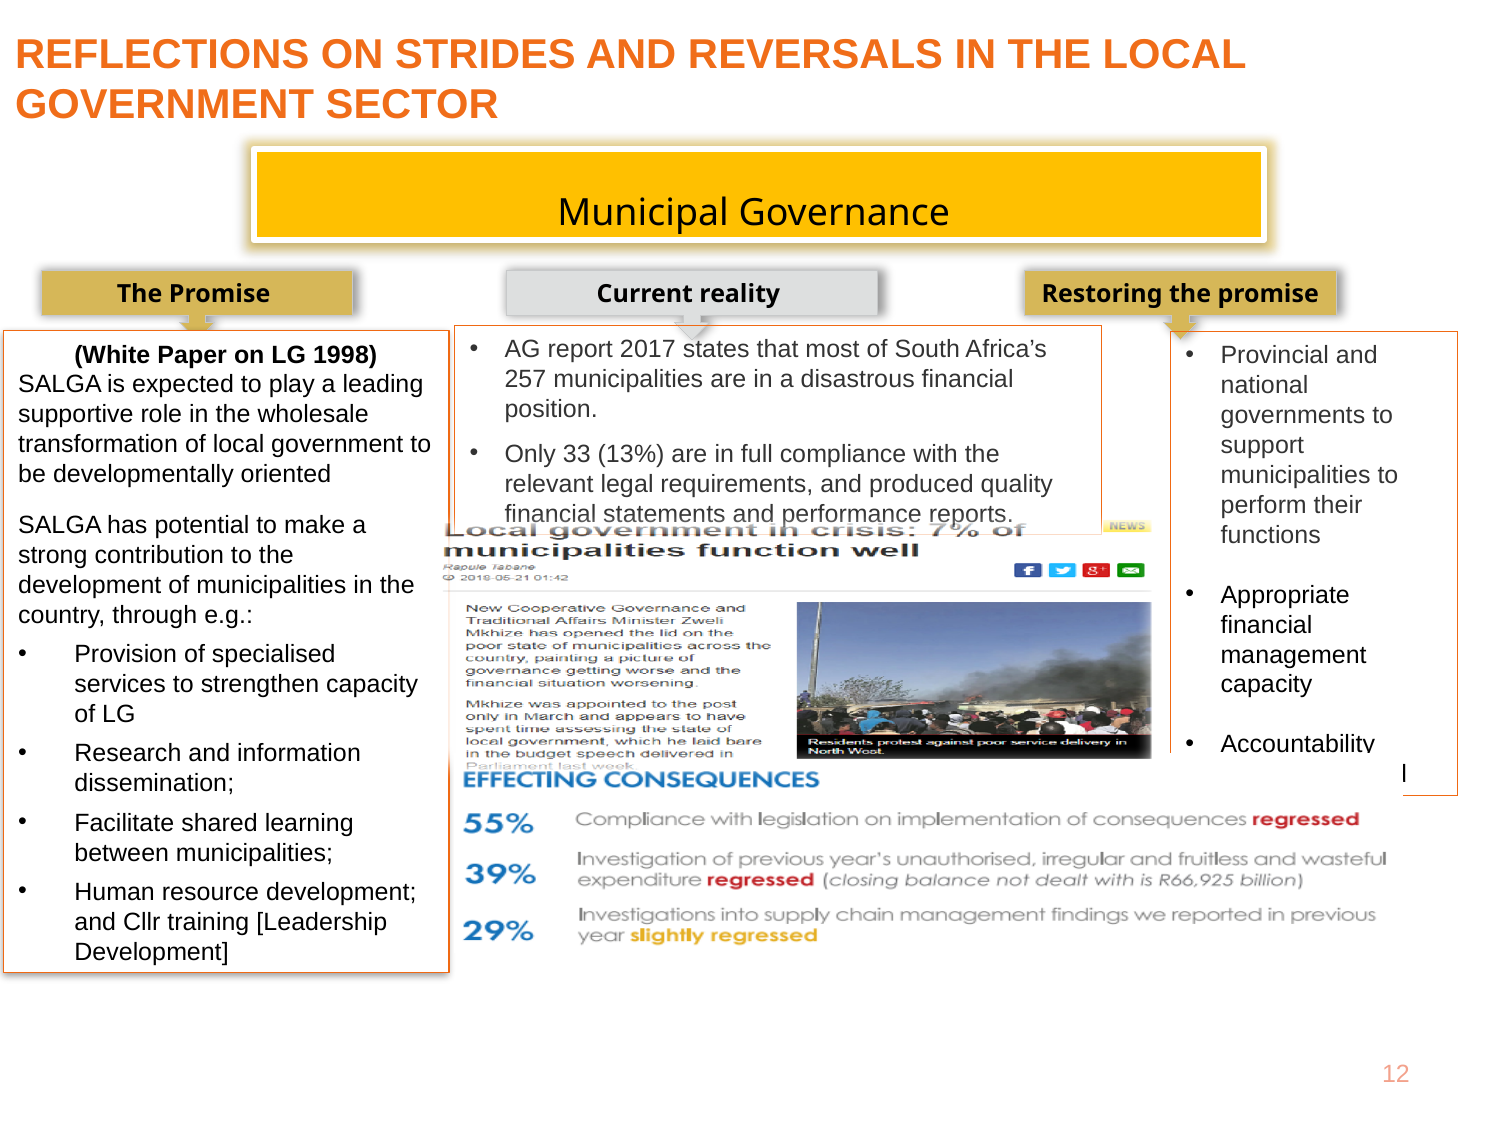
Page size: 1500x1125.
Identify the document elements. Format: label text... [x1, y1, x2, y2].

text_box AG report 2017 states that most of South Africa’s 257 municipalities are in a disastrous financial position. Only 33 (13%) are in full compliance with the relevant legal requirements, and produced quality financial statements and performance reports. [454, 325, 1102, 509]
text_box Provincial and national governments to support municipalities to perform their functions Appropriate financial management capacity Accountability across the board [1170, 331, 1458, 796]
picture [421, 510, 1403, 953]
text_box Current reality [506, 270, 878, 325]
slide_number 12 [1074, 1042, 1425, 1103]
text_box (White Paper on LG 1998) SALGA is expected to play a leading supportive role in the wholesale transformation of local government to be developmentally oriented SALGA has potential to make a strong contribution to the development of municipalities in the country, through e.g.: Provision of specialised services to strengthen capacity of LG Research and information dissemination; Facilitate shared learning between municipalities; Human resource development; and Cllr training [Leadership Development] [3, 330, 450, 973]
text_box Restoring the promise [1024, 270, 1337, 331]
text_box Municipal Governance [251, 176, 1267, 243]
title REFLECTIONS ON STRIDES AND REVERSALS IN THE LOCAL GOVERNMENT SECTOR [0, 28, 1458, 176]
text_box The Promise [41, 270, 353, 328]
